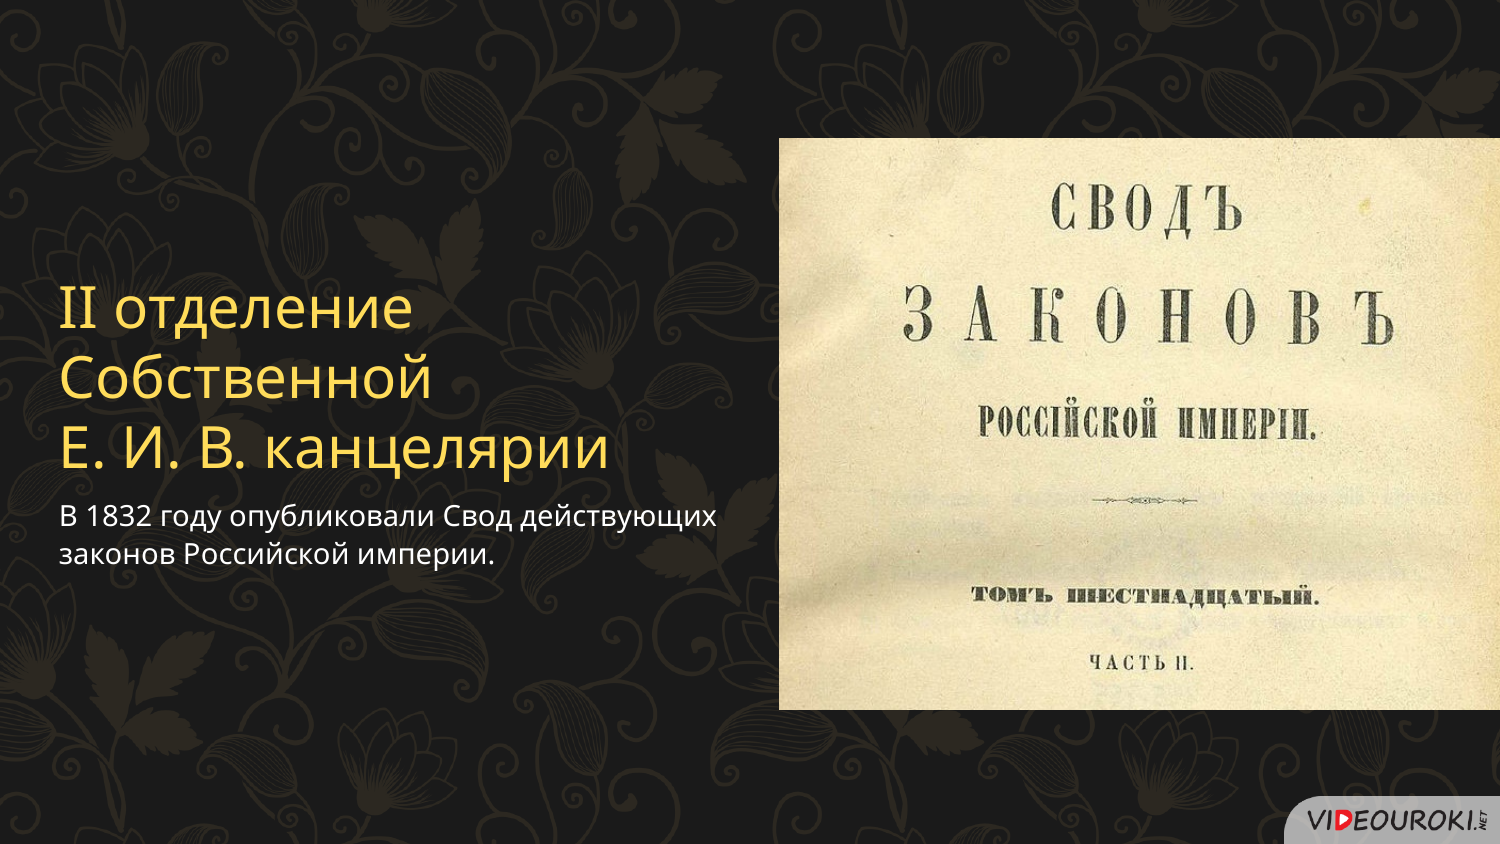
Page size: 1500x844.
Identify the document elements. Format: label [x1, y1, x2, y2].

picture [0, 0, 1500, 844]
text_box [58, 269, 742, 569]
